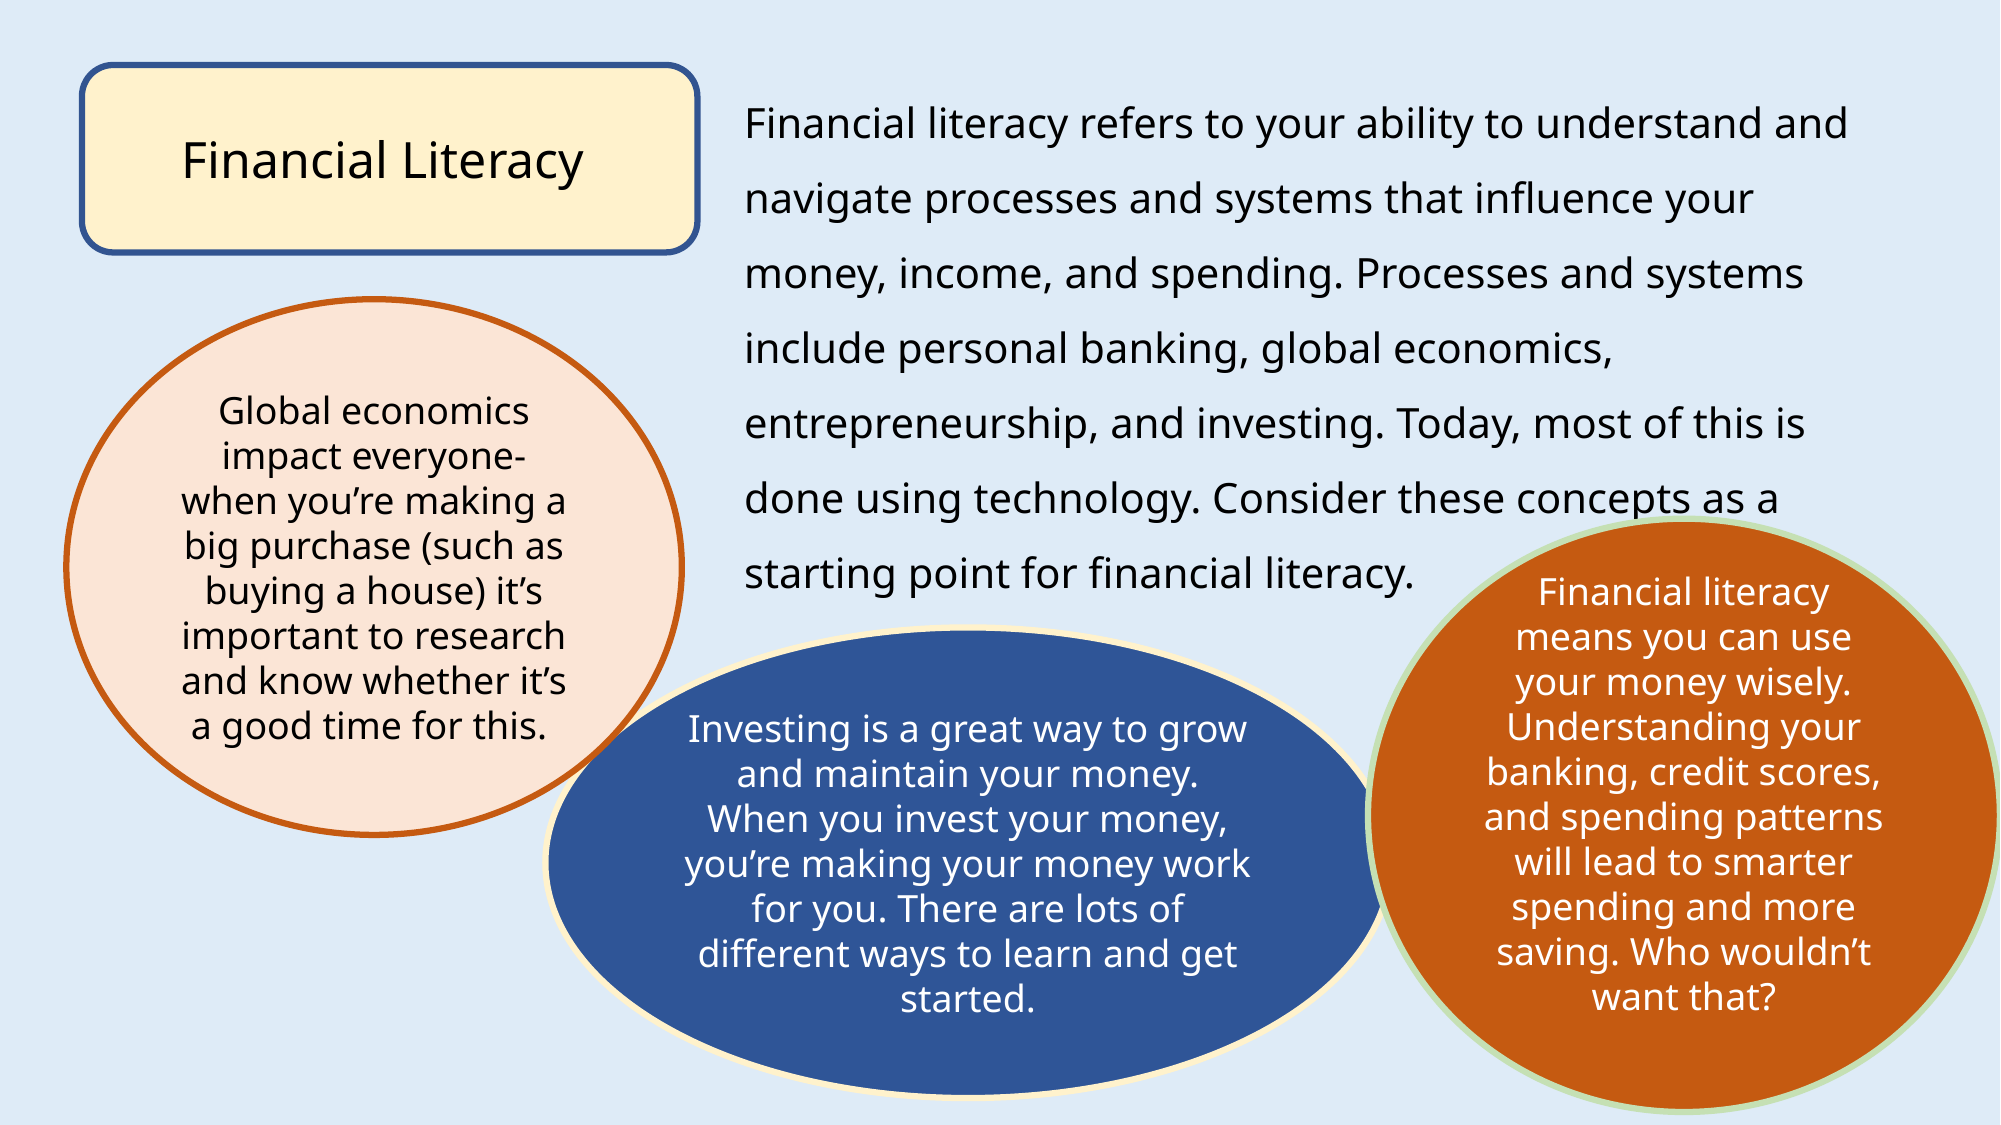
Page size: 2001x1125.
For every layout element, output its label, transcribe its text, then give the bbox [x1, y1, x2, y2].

text_box Financial Literacy [80, 63, 699, 254]
text_box Financial literacy means you can use your money wisely. Understanding your banking, credit scores, and spending patterns will lead to smarter spending and more saving. Who wouldn’t want that? [1366, 517, 2000, 1114]
text_box Investing is a great way to grow and maintain your money. When you invest your money, you’re making your money work for you. There are lots of different ways to learn and get started. [544, 626, 1383, 1100]
text_box Global economics impact everyone- when you’re making a big purchase (such as buying a house) it’s important to research and know whether it’s a good time for this. [65, 298, 683, 836]
text_box Financial literacy refers to your ability to understand and navigate processes and systems that influence your money, income, and spending. Processes and systems include personal banking, global economics, entrepreneurship, and investing. Today, most of this is done using technology. Consider these concepts as a starting point for financial literacy. [729, 64, 1919, 605]
